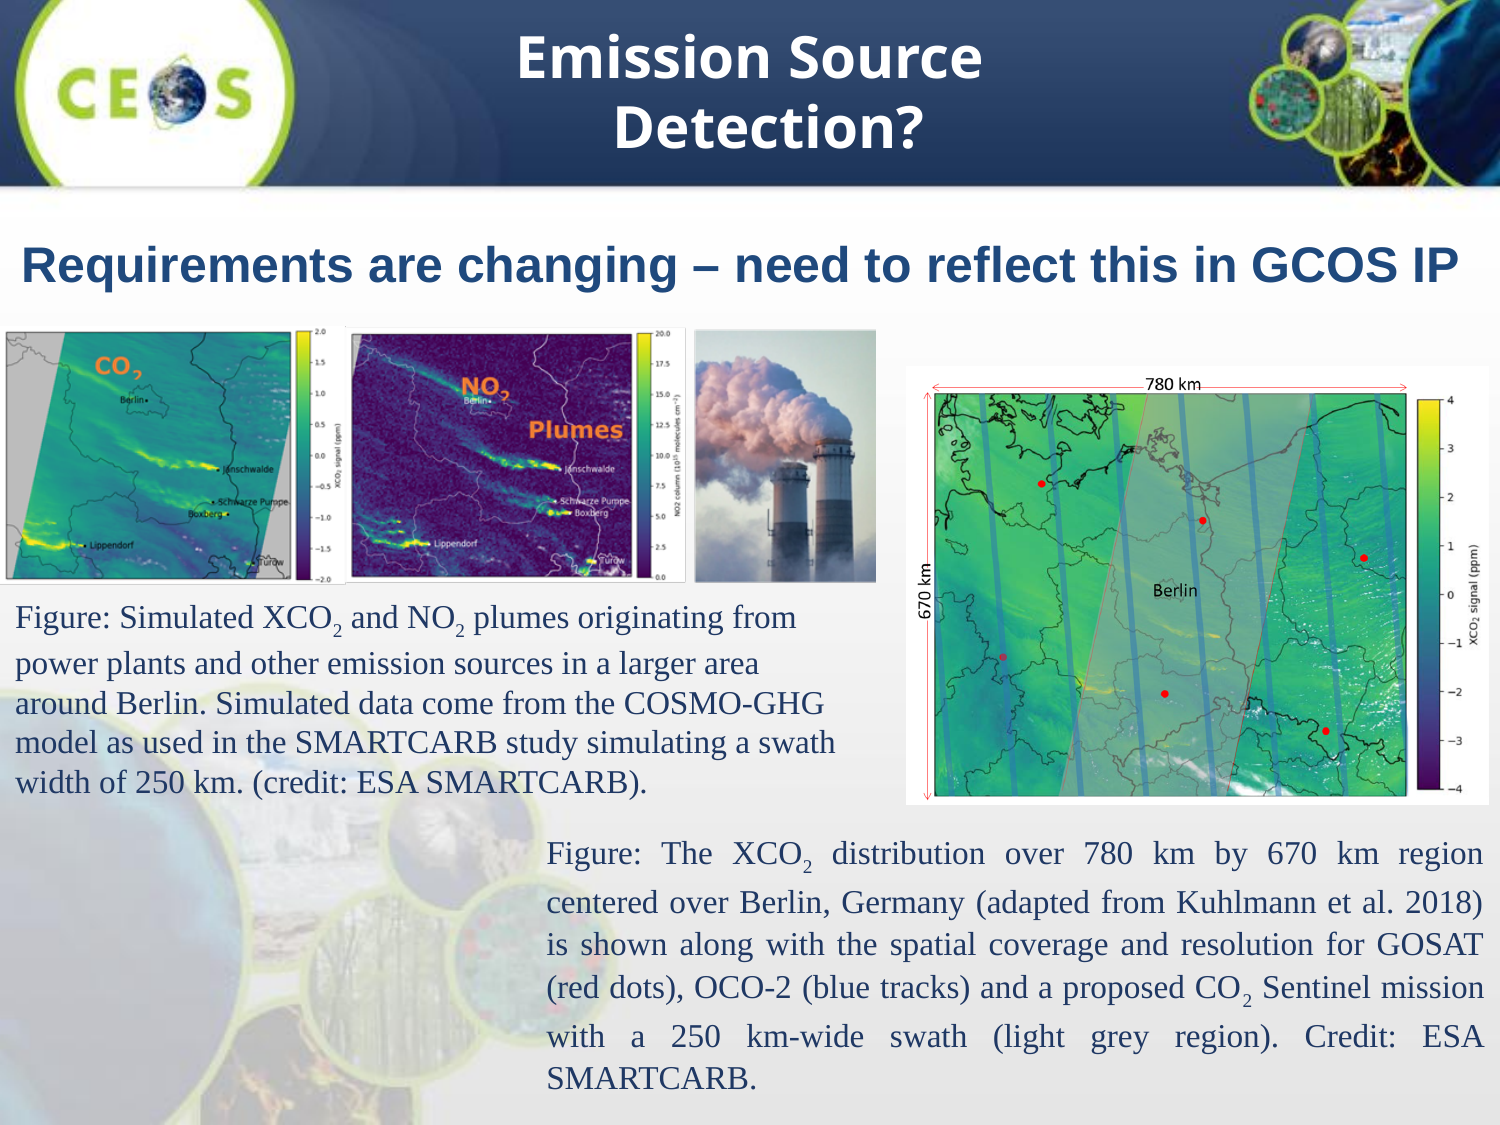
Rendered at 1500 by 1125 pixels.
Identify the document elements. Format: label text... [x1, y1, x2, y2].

text_box Figure: Simulated XCO2 and NO2 plumes originating from power plants and other emission sources in a larger area around Berlin. Simulated data come from the COSMO-GHG model as used in the SMARTCARB study simulating a swath width of 250 km. (credit: ESA SMARTCARB). [0, 593, 876, 805]
text_box Figure: The XCO2 distribution over 780 km by 670 km region centered over Berlin, Germany (adapted from Kuhlmann et al. 2018) is shown along with the spatial coverage and resolution for GOSAT (red dots), OCO-2 (blue tracks) and a proposed CO2 Sentinel mission with a 250 km-wide swath (light grey region). Credit: ESA SMARTCARB. [531, 821, 1500, 1093]
picture [0, 0, 1500, 1125]
text_box Requirements are changing – need to reflect this in GCOS IP [6, 224, 1489, 301]
list Emission Source Detection? [324, 12, 1138, 163]
